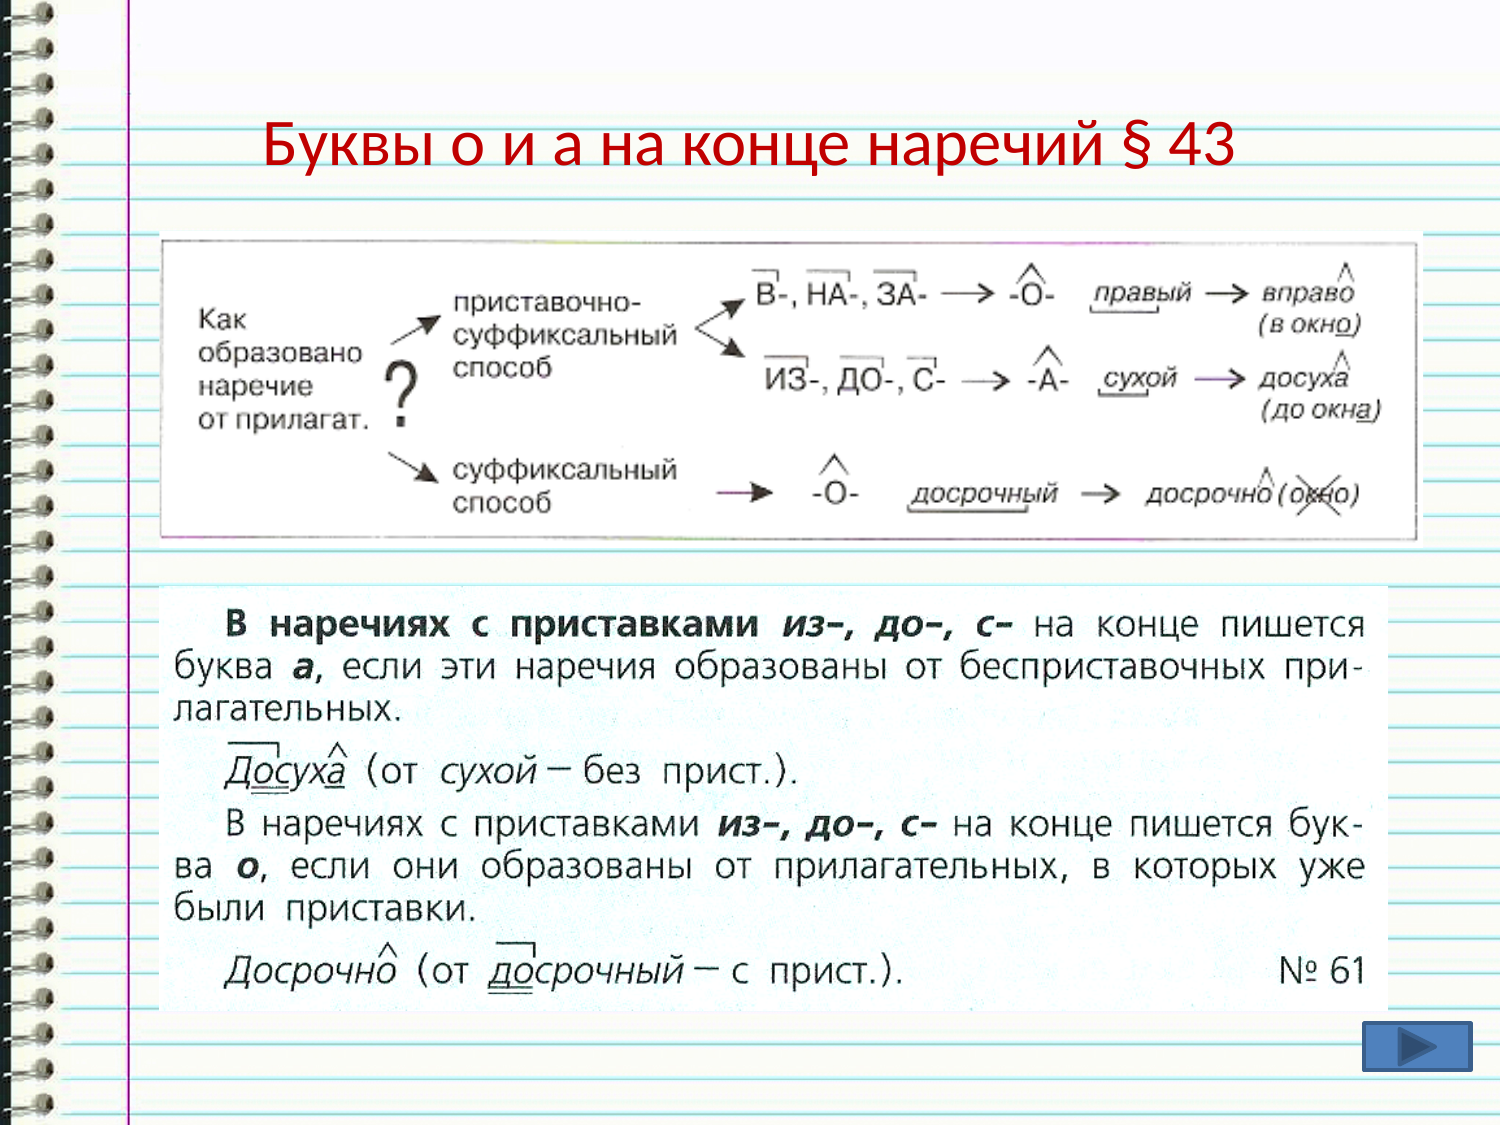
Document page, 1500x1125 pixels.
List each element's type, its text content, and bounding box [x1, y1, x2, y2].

picture [0, 0, 1500, 1125]
title Буквы о и а на конце наречий § 43 [75, 45, 1425, 233]
text_box [1362, 1021, 1473, 1072]
